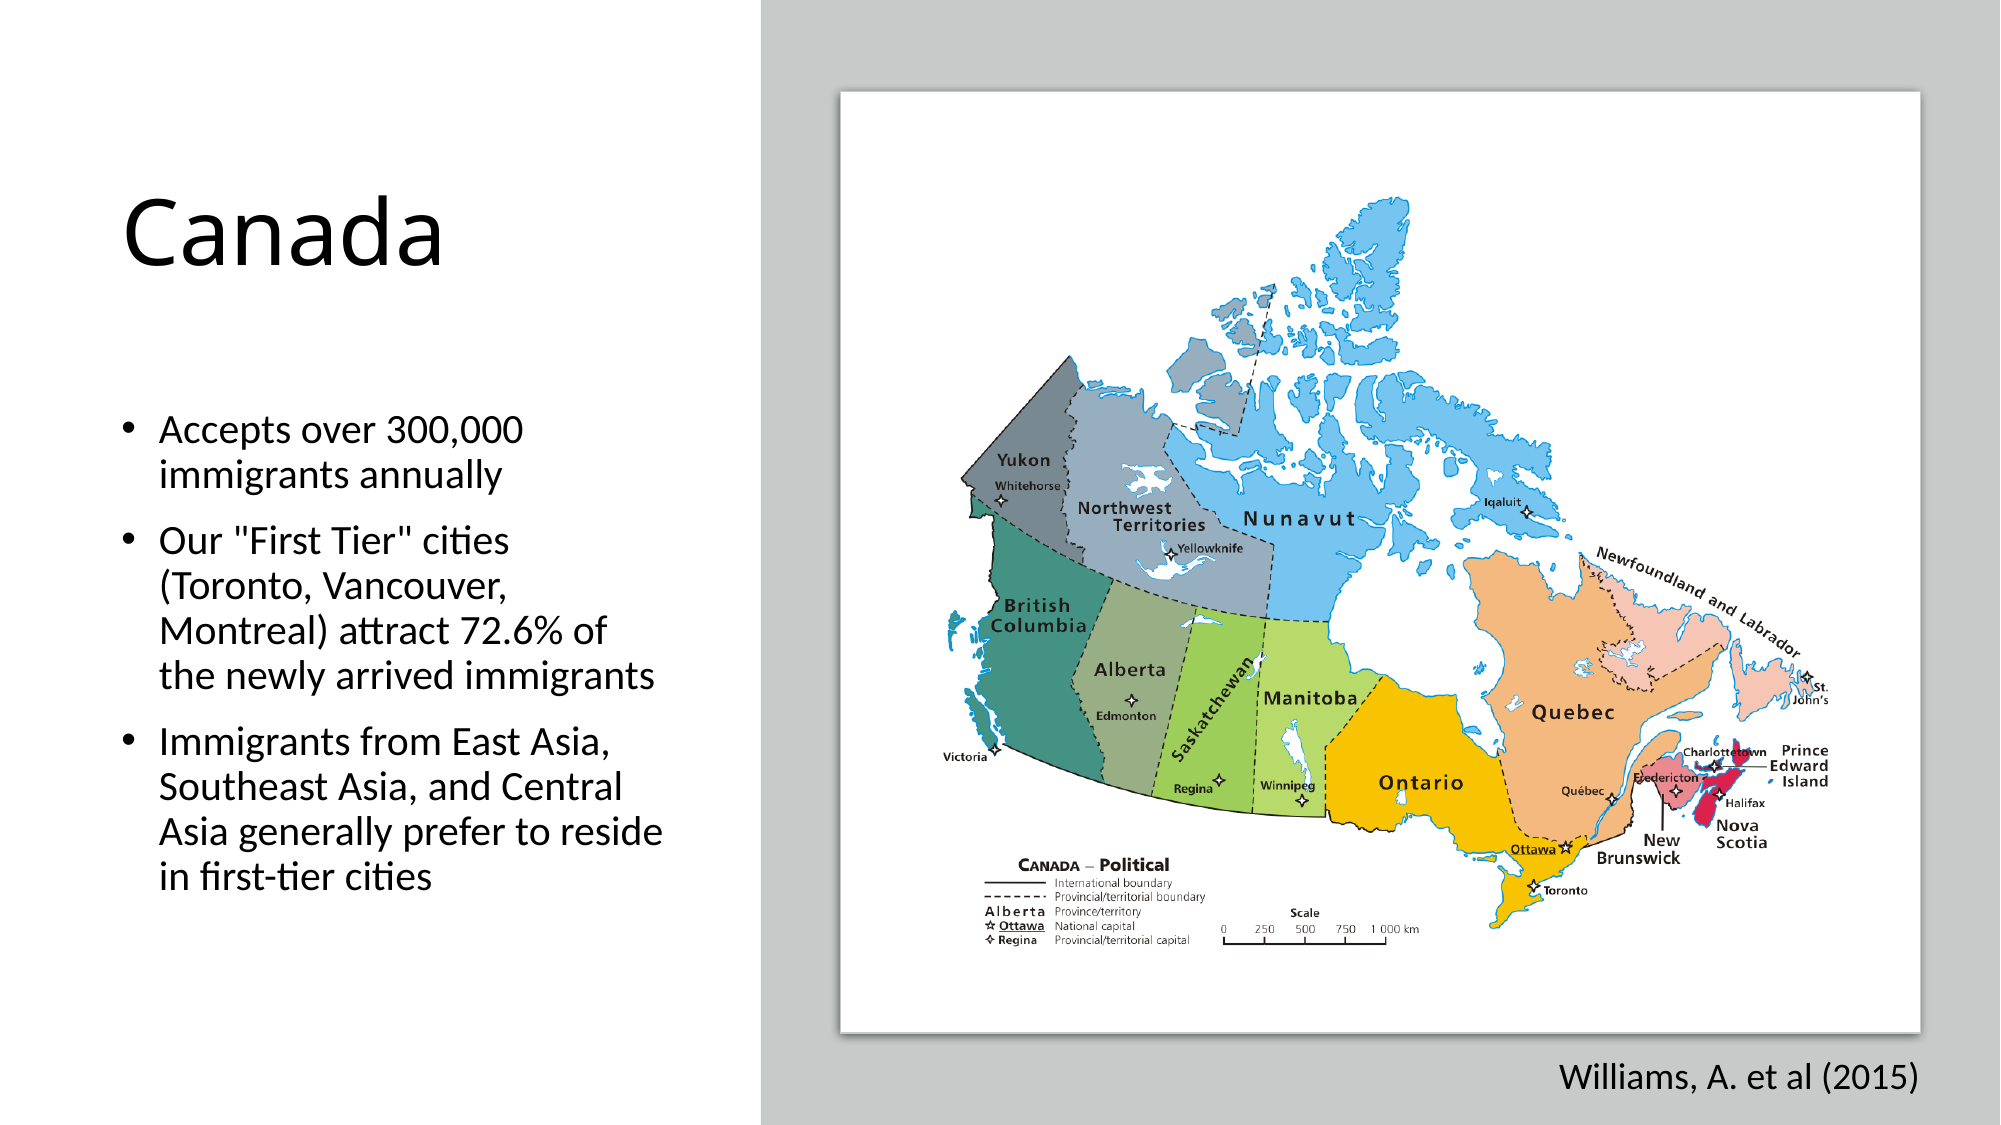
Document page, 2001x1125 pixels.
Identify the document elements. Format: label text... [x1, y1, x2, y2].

text_box Williams, A. et al (2015) [1544, 1044, 1995, 1105]
picture [886, 135, 1875, 990]
text_box [760, 0, 2000, 1125]
title Canada [106, 103, 682, 370]
list Accepts over 300,000 immigrants annually Our "First Tier" cities (Toronto, Vancouver, Montreal) attract 72.6% of the newly arrived immigrants Immigrants from East Asia, Southeast Asia, and Central Asia generally prefer to reside in first-tier cities [106, 399, 682, 1021]
text_box [839, 90, 1922, 1034]
